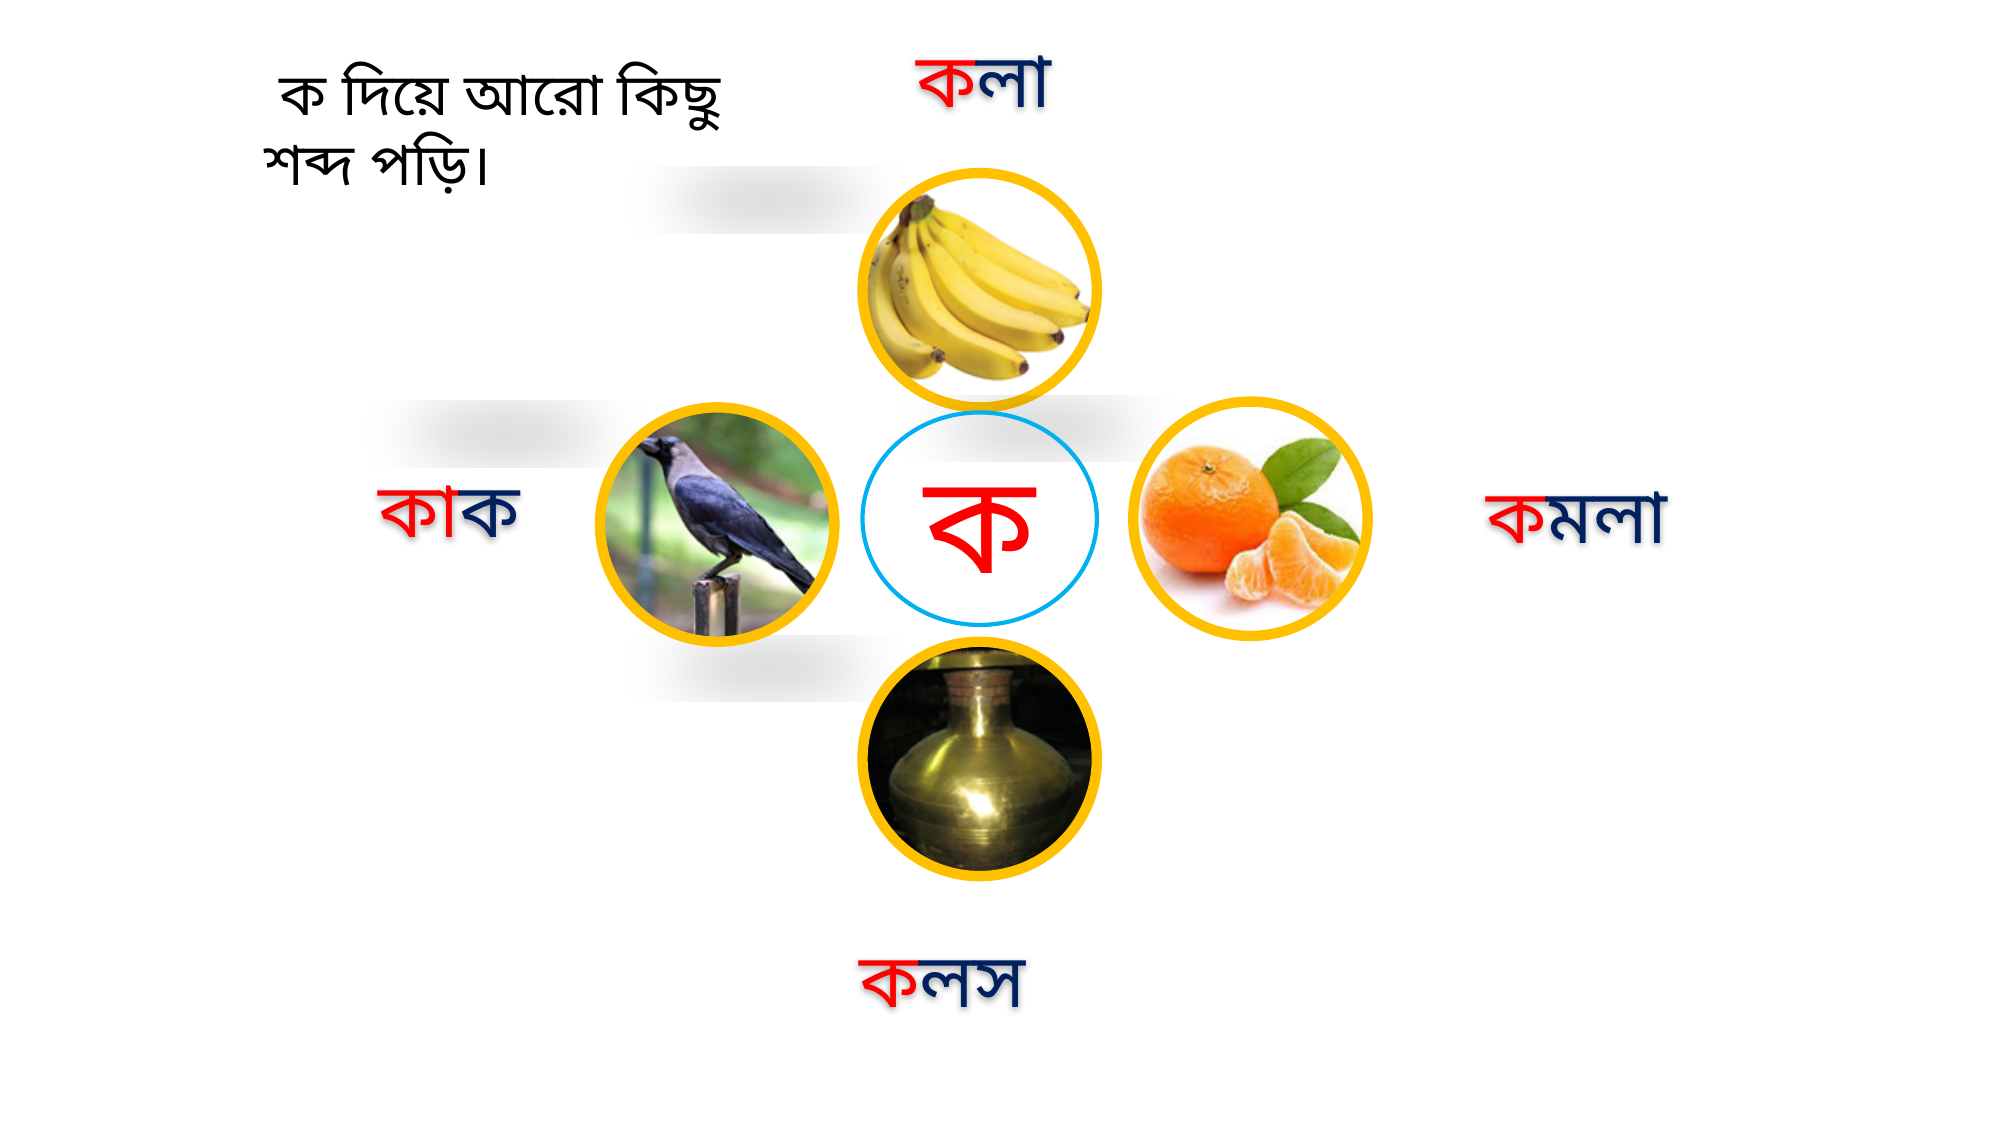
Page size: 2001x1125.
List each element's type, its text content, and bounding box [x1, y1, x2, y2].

picture [862, 641, 1098, 877]
text_box কলস [826, 924, 1098, 1030]
text_box কলা [862, 24, 1148, 130]
picture [1133, 401, 1368, 637]
text_box ক [860, 415, 1099, 628]
text_box কমলা [1424, 461, 1710, 567]
text_box কাক [324, 455, 551, 651]
picture [862, 172, 1098, 408]
picture [599, 407, 835, 642]
text_box ক দিয়ে আরো কিছু শব্দ পড়ি। [249, 49, 832, 205]
